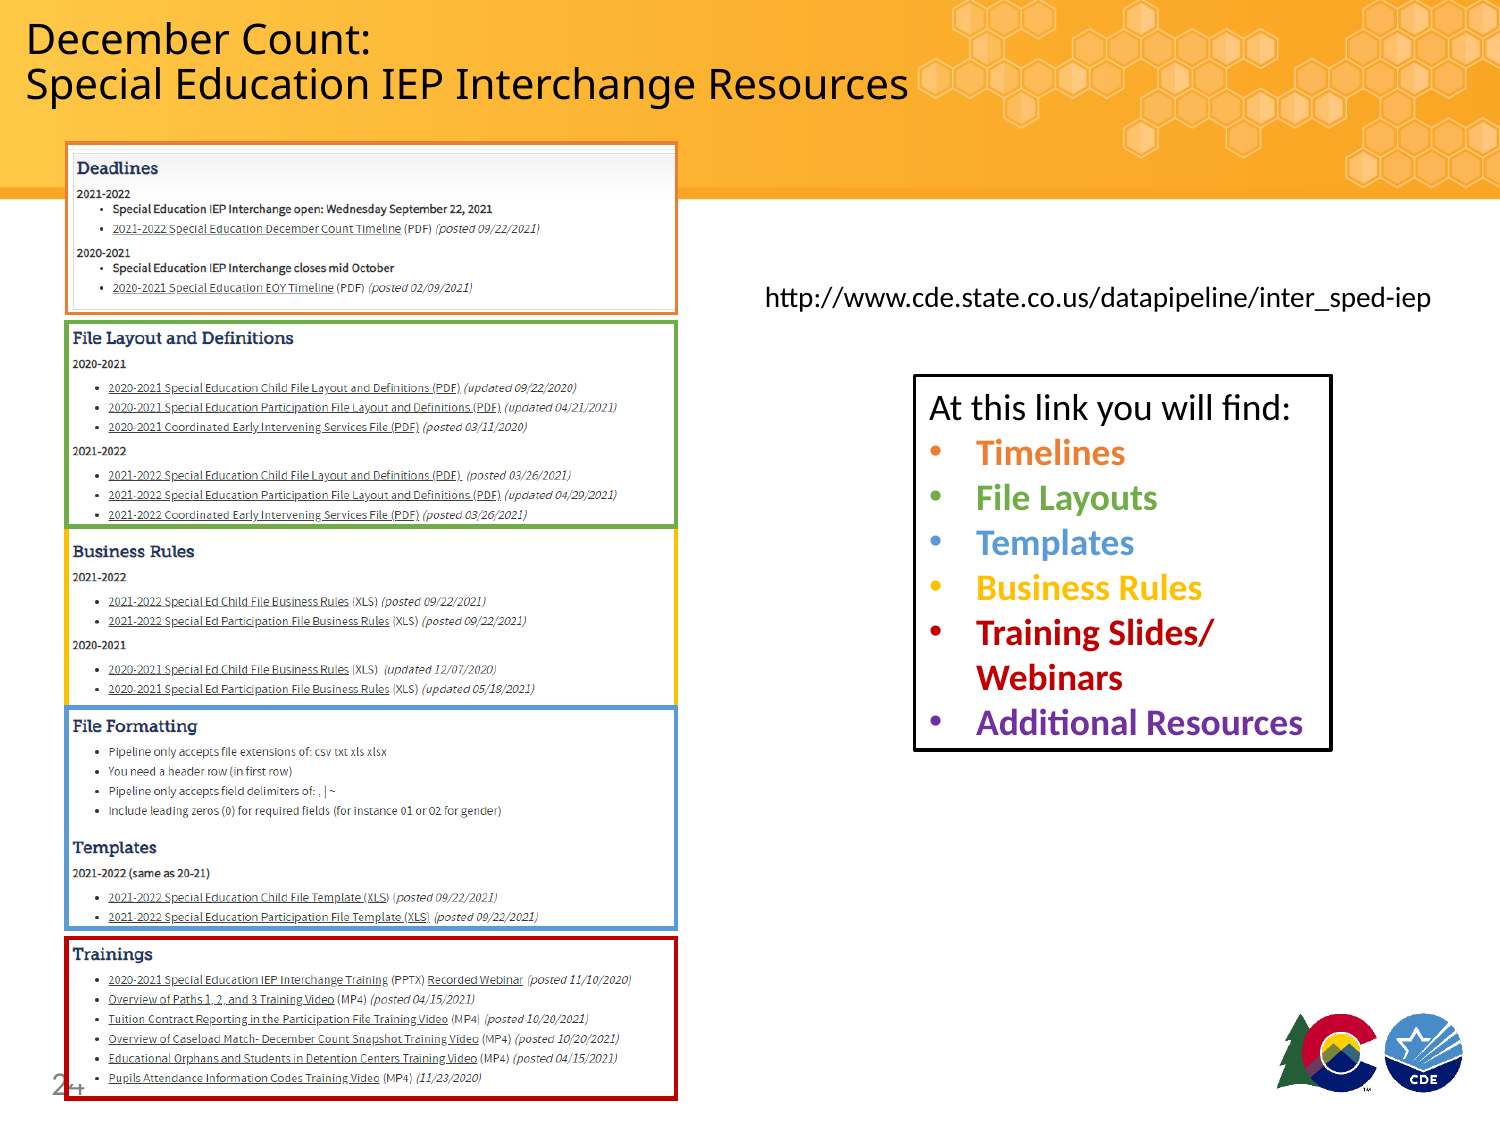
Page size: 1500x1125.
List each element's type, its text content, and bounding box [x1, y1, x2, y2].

text_box [66, 1084, 677, 1100]
text_box At this link you will find: Timelines File Layouts Templates Business Rules Training Slides/ Webinars Additional Resources [914, 375, 1331, 750]
text_box http://www.cde.state.co.us/datapipeline/inter_sped-iep [750, 270, 1500, 321]
picture [1275, 1012, 1463, 1093]
slide_number 24 [36, 1054, 375, 1115]
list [66, 142, 677, 1084]
picture [0, 0, 1500, 200]
title December Count: Special Education IEP Interchange Resources [25, 18, 1009, 135]
